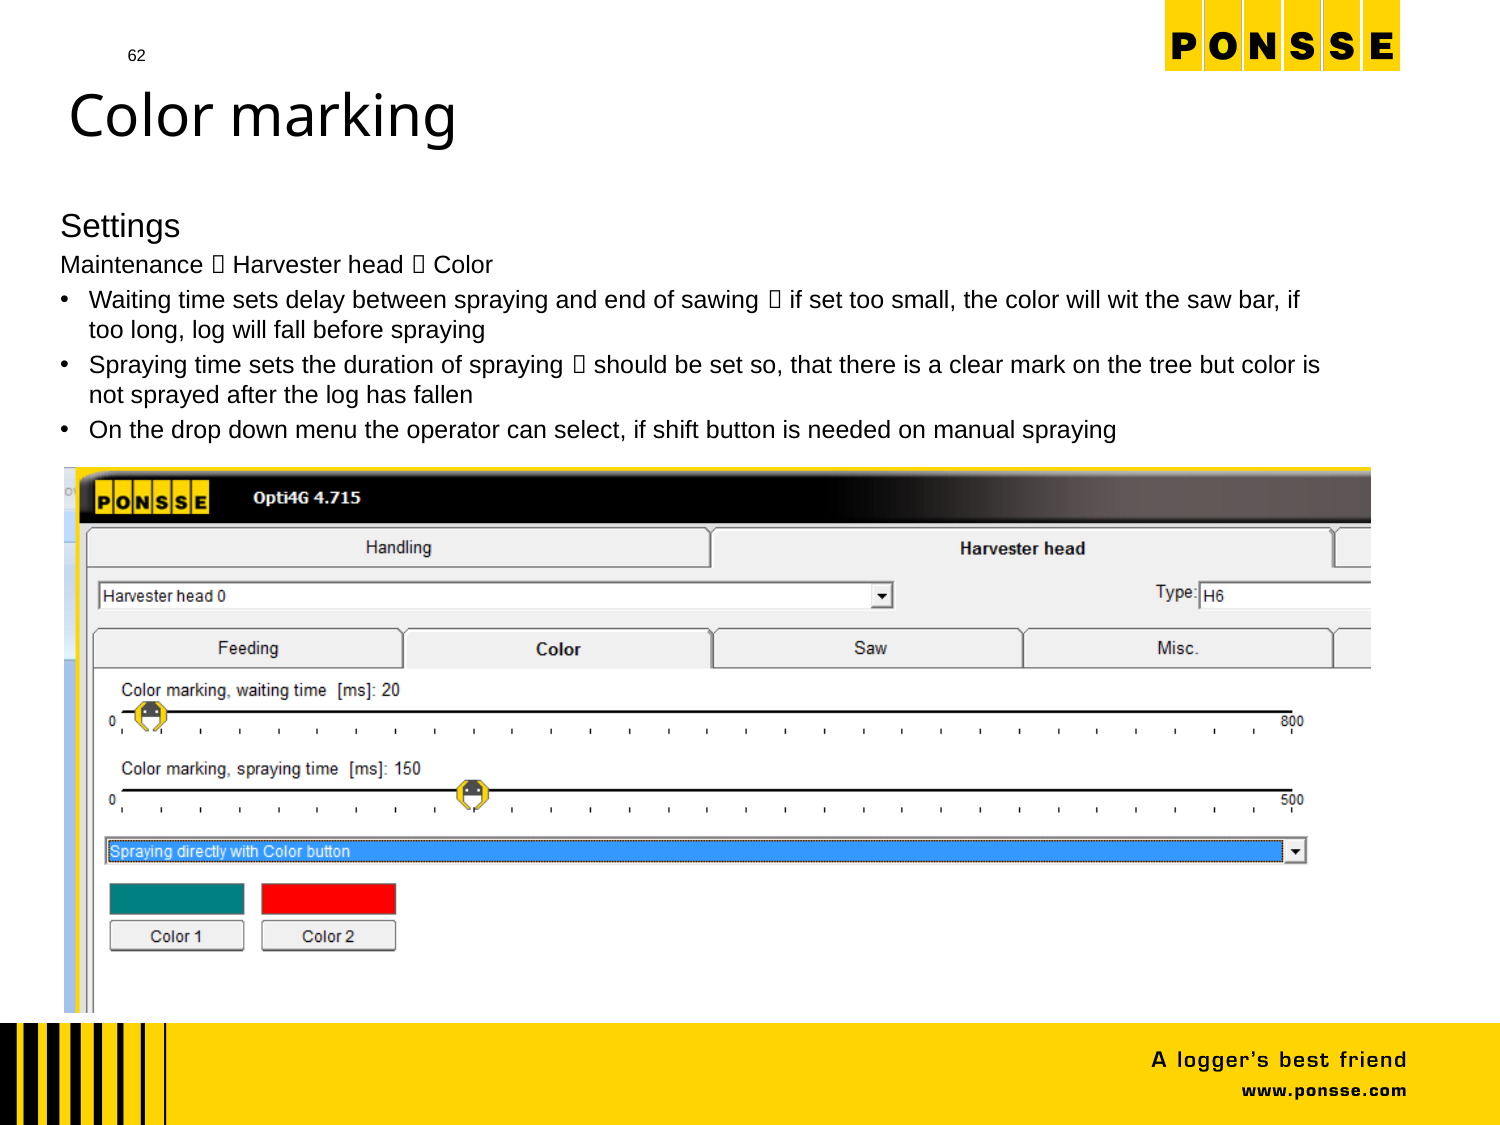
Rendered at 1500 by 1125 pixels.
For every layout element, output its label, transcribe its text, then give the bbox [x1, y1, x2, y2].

picture [0, 1023, 1500, 1125]
picture [1165, 0, 1400, 71]
title Color marking [52, 18, 1329, 196]
slide_number 62 [112, 37, 176, 113]
picture [64, 467, 1371, 1013]
list Settings Maintenance  Harvester head  Color Waiting time sets delay between spraying and end of sawing  if set too small, the color will wit the saw bar, if too long, log will fall before spraying Spraying time sets the duration of spraying  should be set so, that there is a clear mark on the tree but color is not sprayed after the log has fallen On the drop down menu the operator can select, if shift button is needed on manual spraying [17, 196, 1353, 445]
